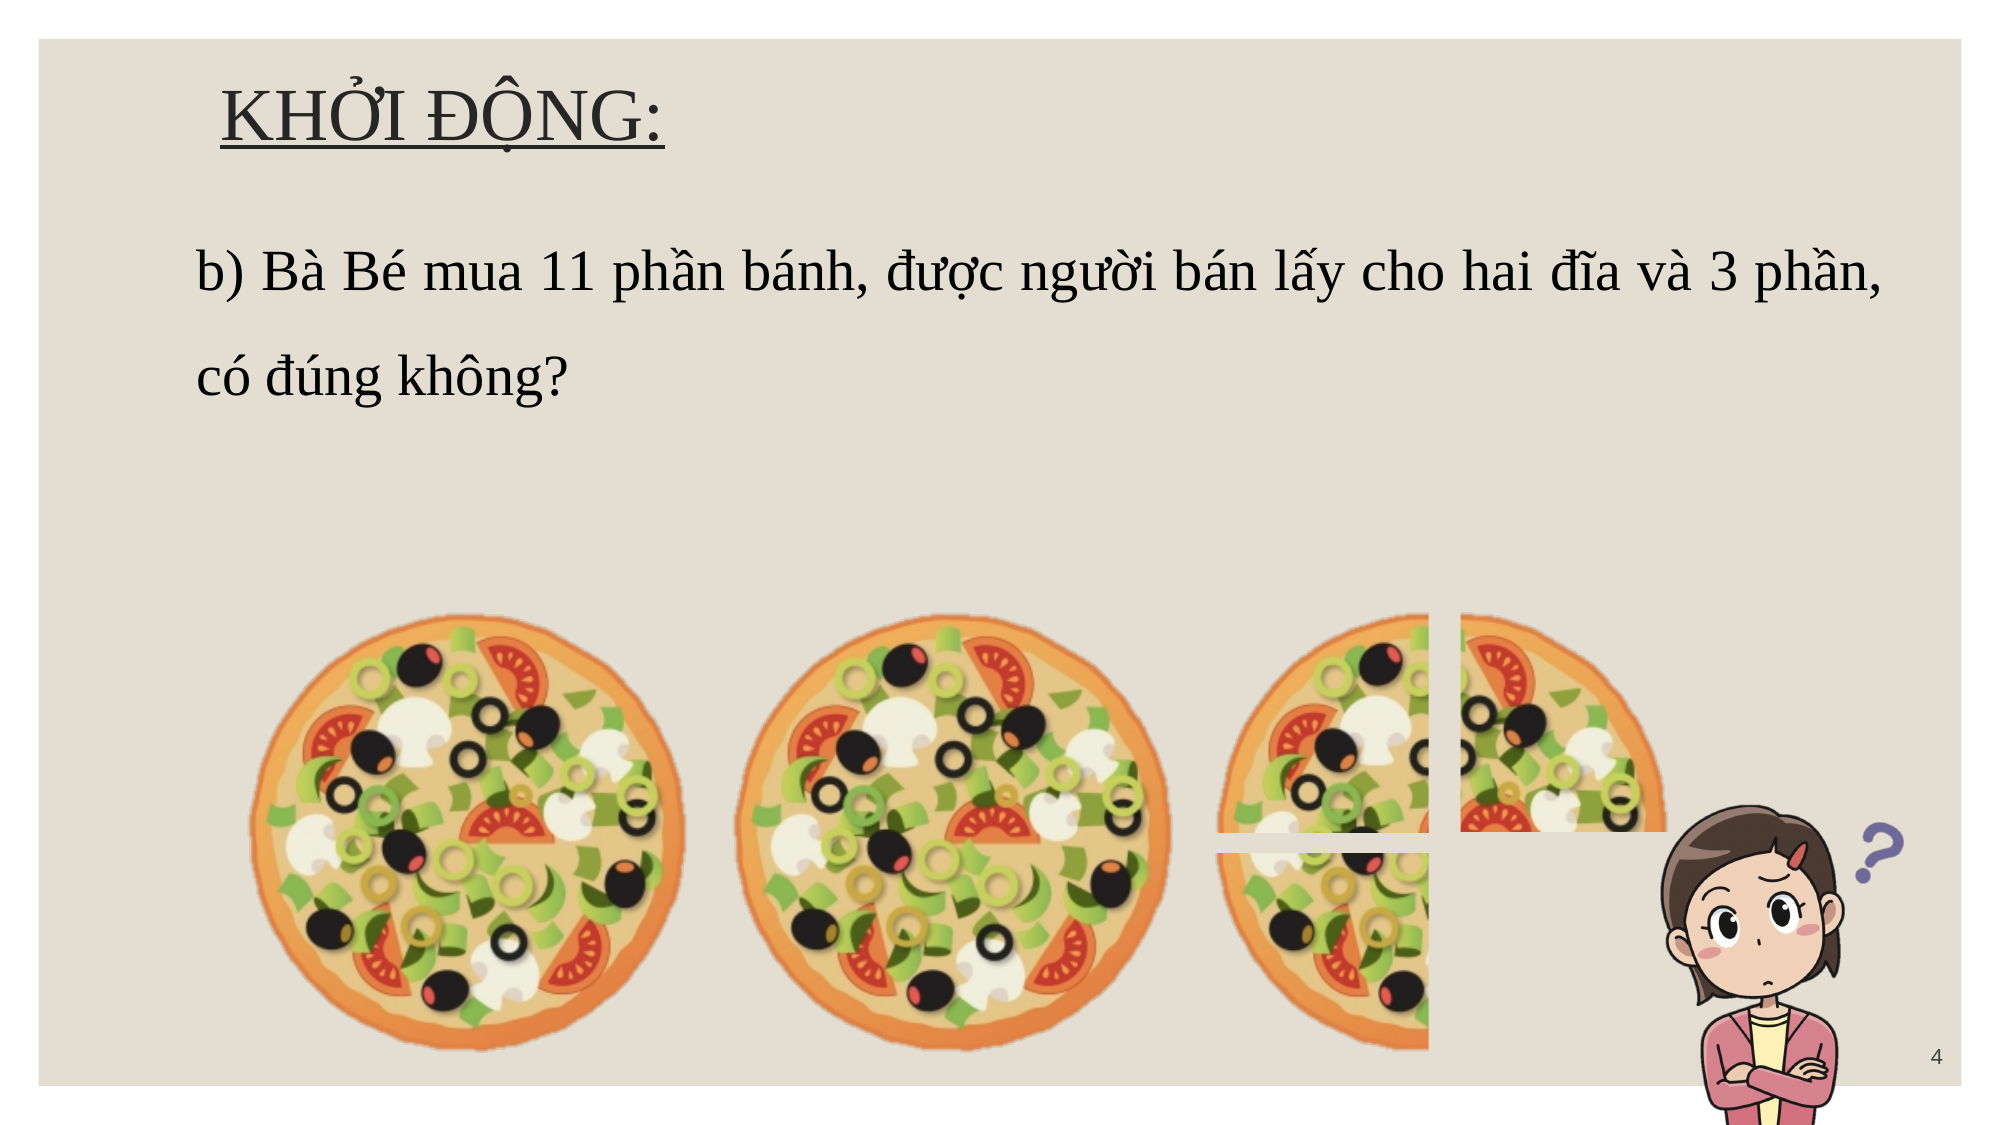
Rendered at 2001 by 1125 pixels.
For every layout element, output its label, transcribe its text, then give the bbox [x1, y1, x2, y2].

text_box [205, 570, 1714, 1103]
picture [1601, 787, 1963, 1125]
text_box b) Bà Bé mua 11 phần bánh, được người bán lấy cho hai đĩa và 3 phần, có đúng không? [181, 189, 1899, 415]
title KHỞI ĐỘNG: [205, 62, 1875, 171]
